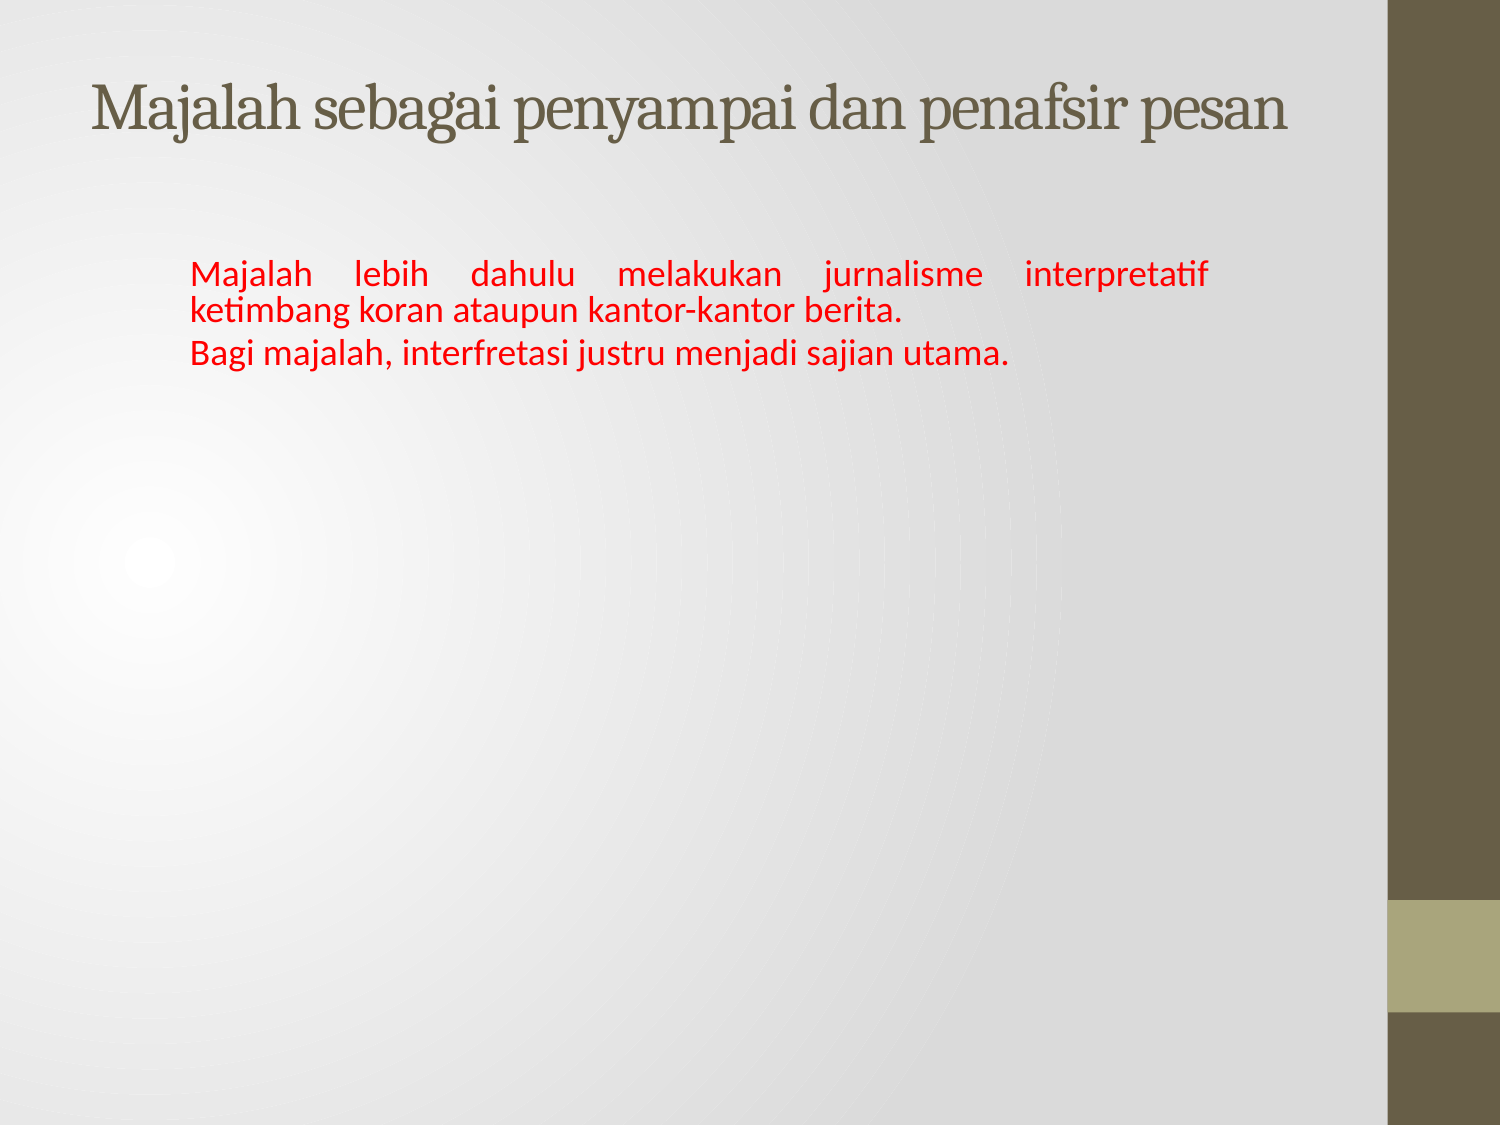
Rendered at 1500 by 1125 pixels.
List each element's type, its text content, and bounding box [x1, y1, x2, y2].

title Majalah sebagai penyampai dan penafsir pesan [75, 37, 1350, 150]
subtitle Majalah lebih dahulu melakukan jurnalisme interpretatif ketimbang koran ataupun kantor-kantor berita. Bagi majalah, interfretasi justru menjadi sajian utama. [174, 249, 1225, 1025]
